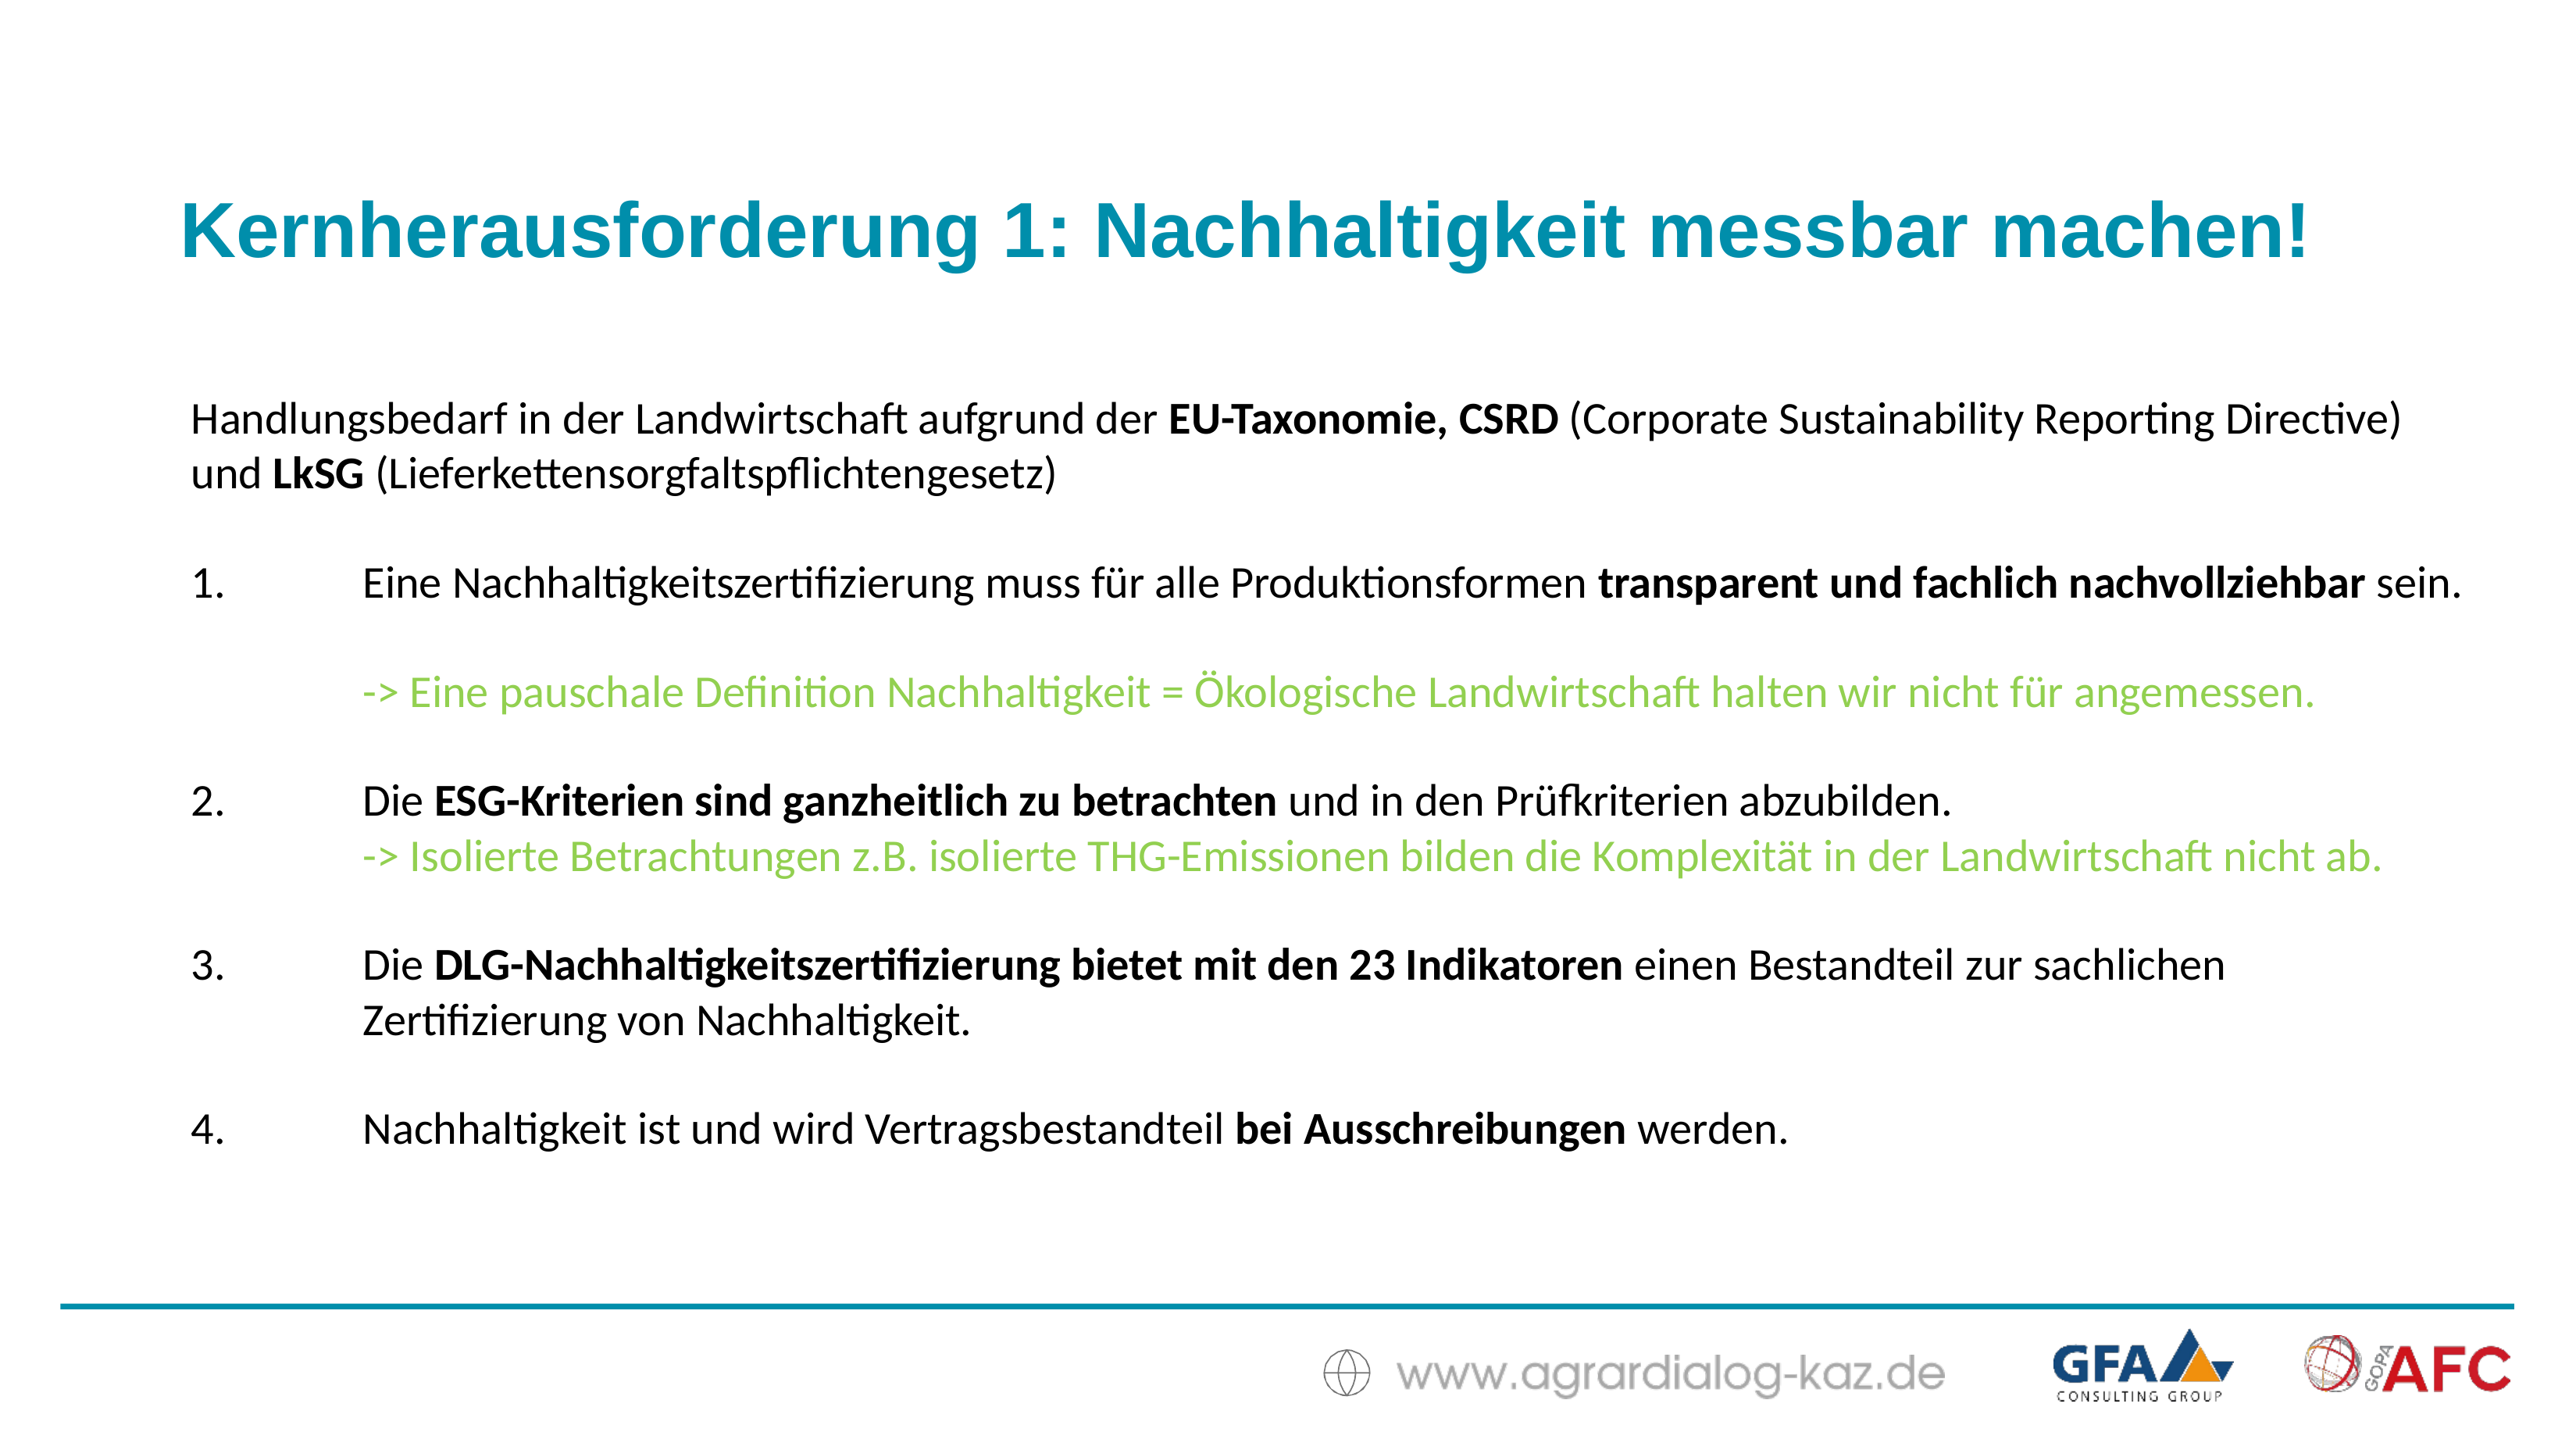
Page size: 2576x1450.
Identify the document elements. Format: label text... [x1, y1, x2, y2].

text_box Handlungsbedarf in der Landwirtschaft aufgrund der EU-Taxonomie, CSRD (Corporate Sustainability Reporting Directive) und LkSG (Lieferkettensorgfaltspflichtengesetz) Eine Nachhaltigkeitszertifizierung muss für alle Produktionsformen transparent und fachlich nachvollziehbar sein. -> Eine pauschale Definition Nachhaltigkeit = Ökologische Landwirtschaft halten wir nicht für angemessen. Die ESG-Kriterien sind ganzheitlich zu betrachten und in den Prüfkriterien abzubilden. -> Isolierte Betrachtungen z.B. isolierte THG-Emissionen bilden die Komplexität in der Landwirtschaft nicht ab. Die DLG-Nachhaltigkeitszertifizierung bietet mit den 23 Indikatoren einen Bestandteil zur sachlichen Zertifizierung von Nachhaltigkeit. Nachhaltigkeit ist und wird Vertragsbestandteil bei Ausschreibungen werden. [180, 382, 2475, 1159]
picture [1397, 1355, 1945, 1399]
picture [2053, 1328, 2234, 1402]
picture [2304, 1335, 2510, 1392]
title Kernherausforderung 1: Nachhaltigkeit messbar machen! [180, 118, 2475, 347]
